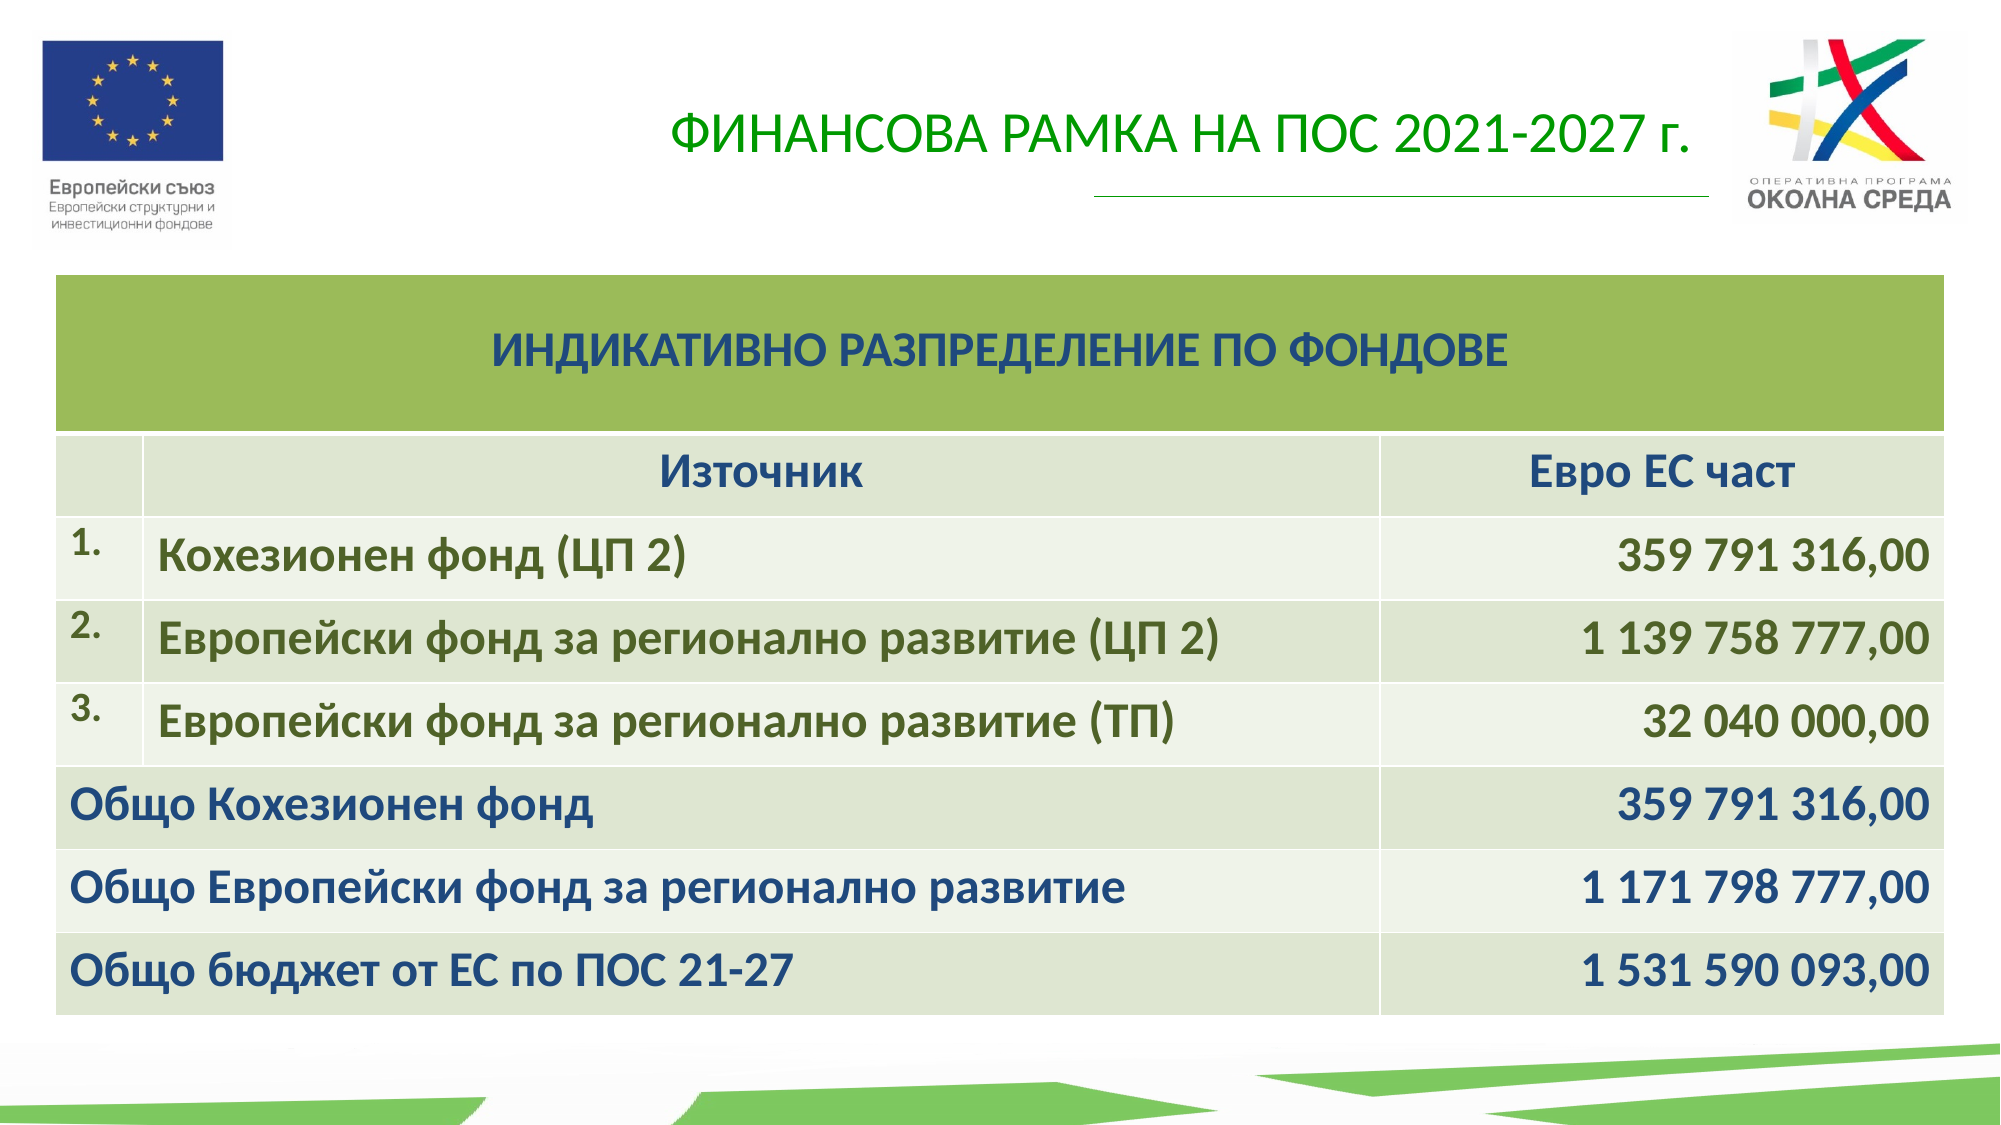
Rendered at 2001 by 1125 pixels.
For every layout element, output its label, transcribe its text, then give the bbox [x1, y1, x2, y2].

picture [0, 1043, 2000, 1125]
table_cell Евро EС част [1381, 436, 1944, 516]
picture [1732, 31, 1968, 225]
table_cell 359 791 316,00 [1381, 767, 1944, 849]
table_cell Европейски фонд за регионално развитие (ТП) [144, 684, 1379, 765]
table_header ИНДИКАТИВНО РАЗПРЕДЕЛЕНИЕ ПО ФОНДОВЕ [56, 275, 1944, 431]
table_cell Европейски фонд за регионално развитие (ЦП 2) [144, 601, 1379, 682]
table_cell Общо Европейски фонд за регионално развитие [56, 850, 1379, 932]
table_cell [56, 436, 142, 516]
picture [32, 30, 232, 251]
table_cell Кохезионен фонд (ЦП 2) [144, 518, 1379, 599]
table_cell 1. [56, 518, 142, 599]
table_cell Източник [144, 436, 1379, 516]
table_cell Общо бюджет от ЕС по ПОС 21-27 [56, 933, 1379, 1015]
table_cell Общо Кохезионен фонд [56, 767, 1379, 849]
table_cell 2. [56, 601, 142, 682]
table_cell 359 791 316,00 [1381, 518, 1944, 599]
text_box ФИНАНСОВА РАМКА НА ПОС 2021-2027 г. [313, 86, 1721, 172]
table_cell 1 171 798 777,00 [1381, 850, 1944, 932]
table_cell 32 040 000,00 [1381, 684, 1944, 765]
table_cell 1 139 758 777,00 [1381, 601, 1944, 682]
table_cell 3. [56, 684, 142, 765]
table_cell 1 531 590 093,00 [1381, 933, 1944, 1015]
